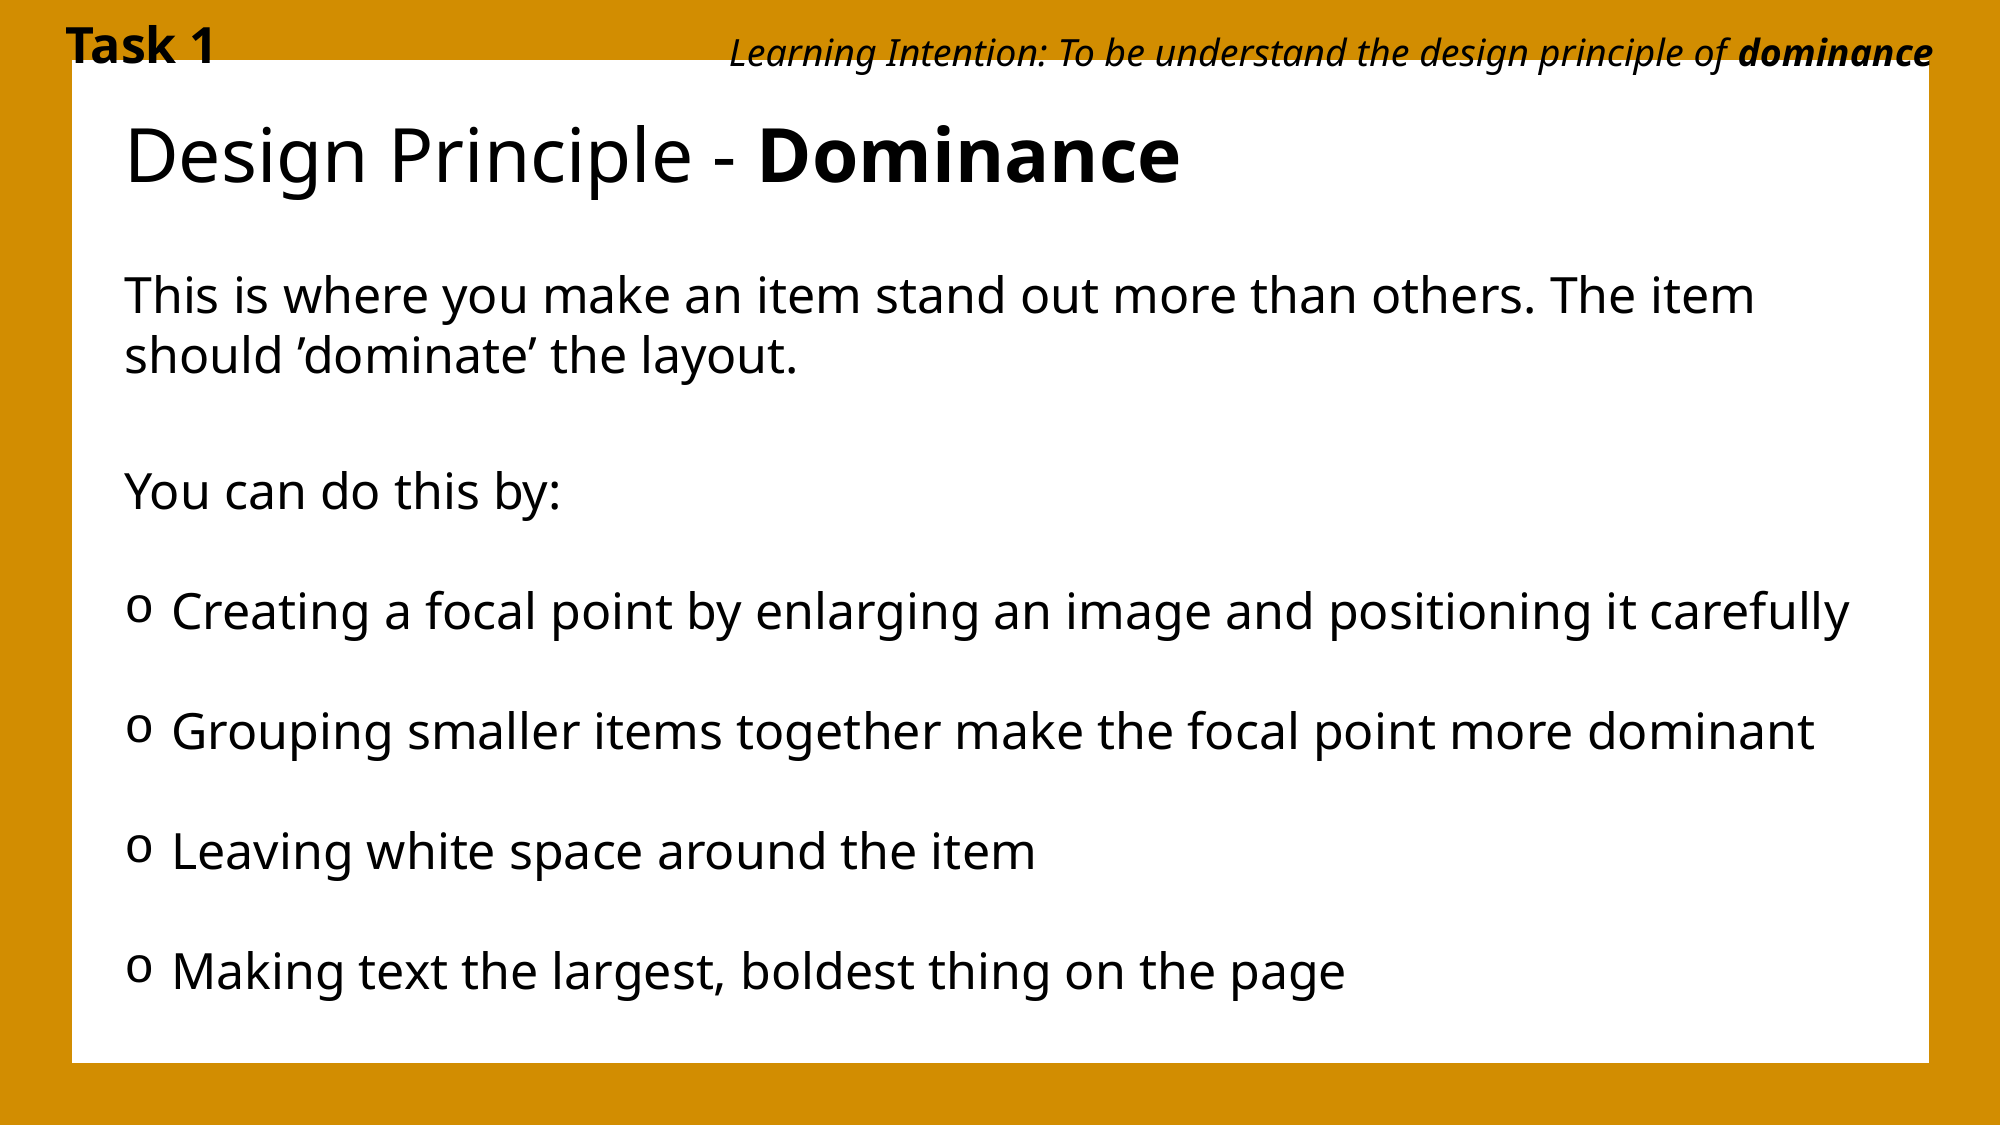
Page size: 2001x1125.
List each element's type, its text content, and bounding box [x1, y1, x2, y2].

text_box This is where you make an item stand out more than others. The item should ’dominate’ the layout. [109, 256, 1792, 391]
text_box [72, 134, 1929, 1063]
text_box You can do this by: Creating a focal point by enlarging an image and positioning it carefully​ Grouping smaller items together make the focal point more dominant ​ Leaving white space around the item​ Making text the largest, boldest thing on the page [109, 452, 1907, 1007]
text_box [50, 12, 1949, 134]
text_box Design Principle - Dominance [109, 134, 1502, 230]
